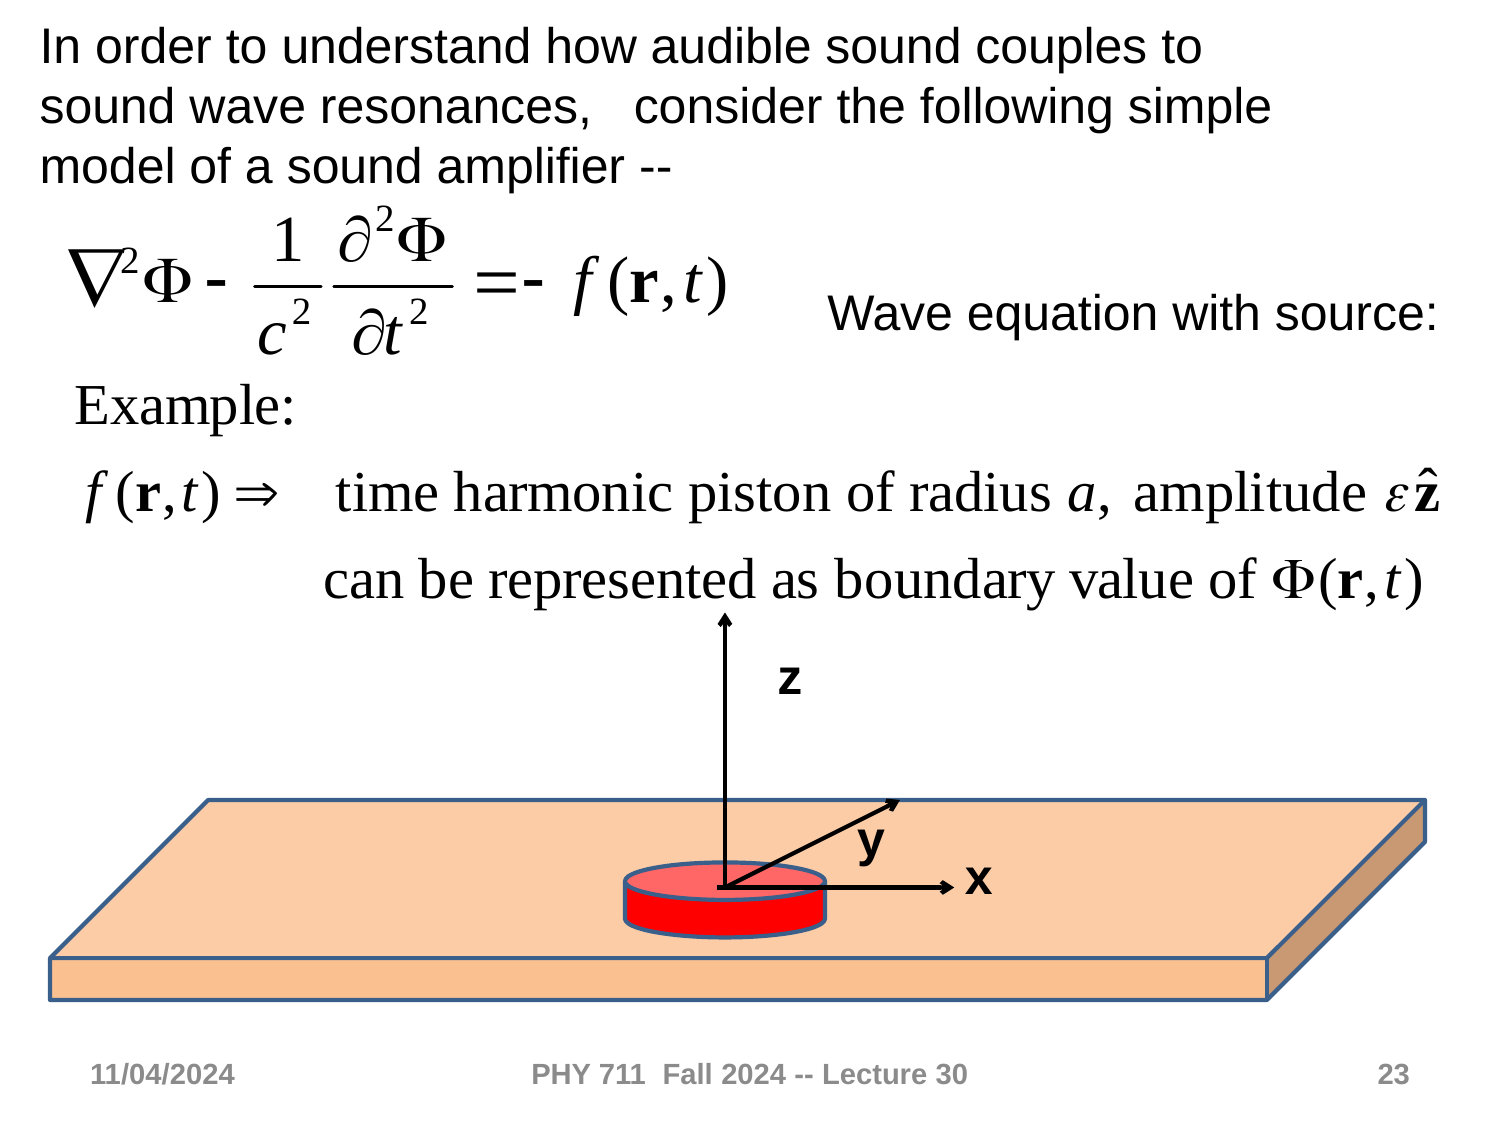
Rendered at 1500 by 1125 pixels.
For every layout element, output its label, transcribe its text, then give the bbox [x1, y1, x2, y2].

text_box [60, 187, 739, 369]
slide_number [75, 1042, 425, 1103]
slide_number 23 [1074, 1042, 1425, 1103]
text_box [68, 376, 1450, 618]
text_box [724, 799, 901, 888]
text_box [622, 860, 828, 940]
text_box Wave equation with source: [812, 272, 1500, 348]
text_box z [762, 637, 813, 713]
footer PHY 711 Fall 2024 -- Lecture 30 [512, 1042, 988, 1103]
text_box x [950, 836, 1000, 912]
text_box In order to understand how audible sound couples to sound wave resonances, consider the following simple model of a sound amplifier -- [24, 6, 1313, 201]
text_box [47, 797, 1428, 1003]
